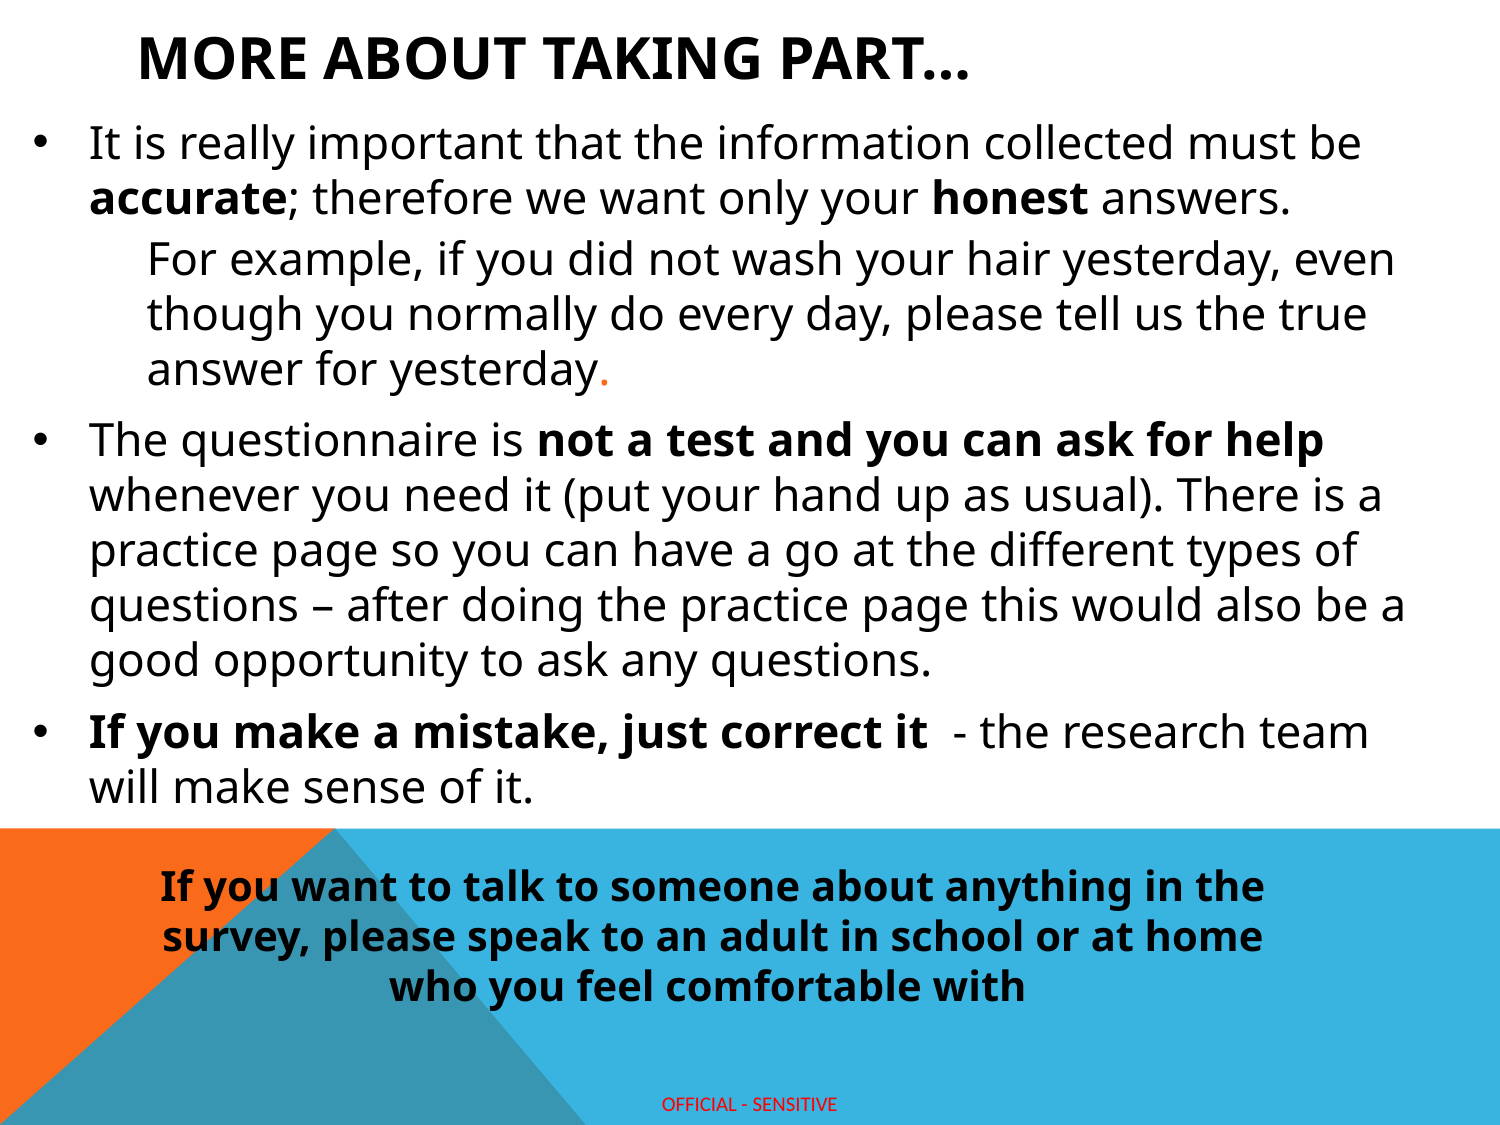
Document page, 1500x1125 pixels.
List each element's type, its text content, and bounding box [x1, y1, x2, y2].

text_box If you want to talk to someone about anything in the survey, please speak to an adult in school or at home who you feel comfortable with [121, 852, 1306, 1018]
list It is really important that the information collected must be accurate; therefore we want only your honest answers. For example, if you did not wash your hair yesterday, even though you normally do every day, please tell us the true answer for yesterday. The questionnaire is not a test and you can ask for help whenever you need it (put your hand up as usual). There is a practice page so you can have a go at the different types of questions – after doing the practice page this would also be a good opportunity to ask any questions. If you make a mistake, just correct it - the research team will make sense of it. [17, 105, 1459, 933]
text_box [808, 155, 1424, 798]
title More about taking part… [121, 11, 1356, 102]
